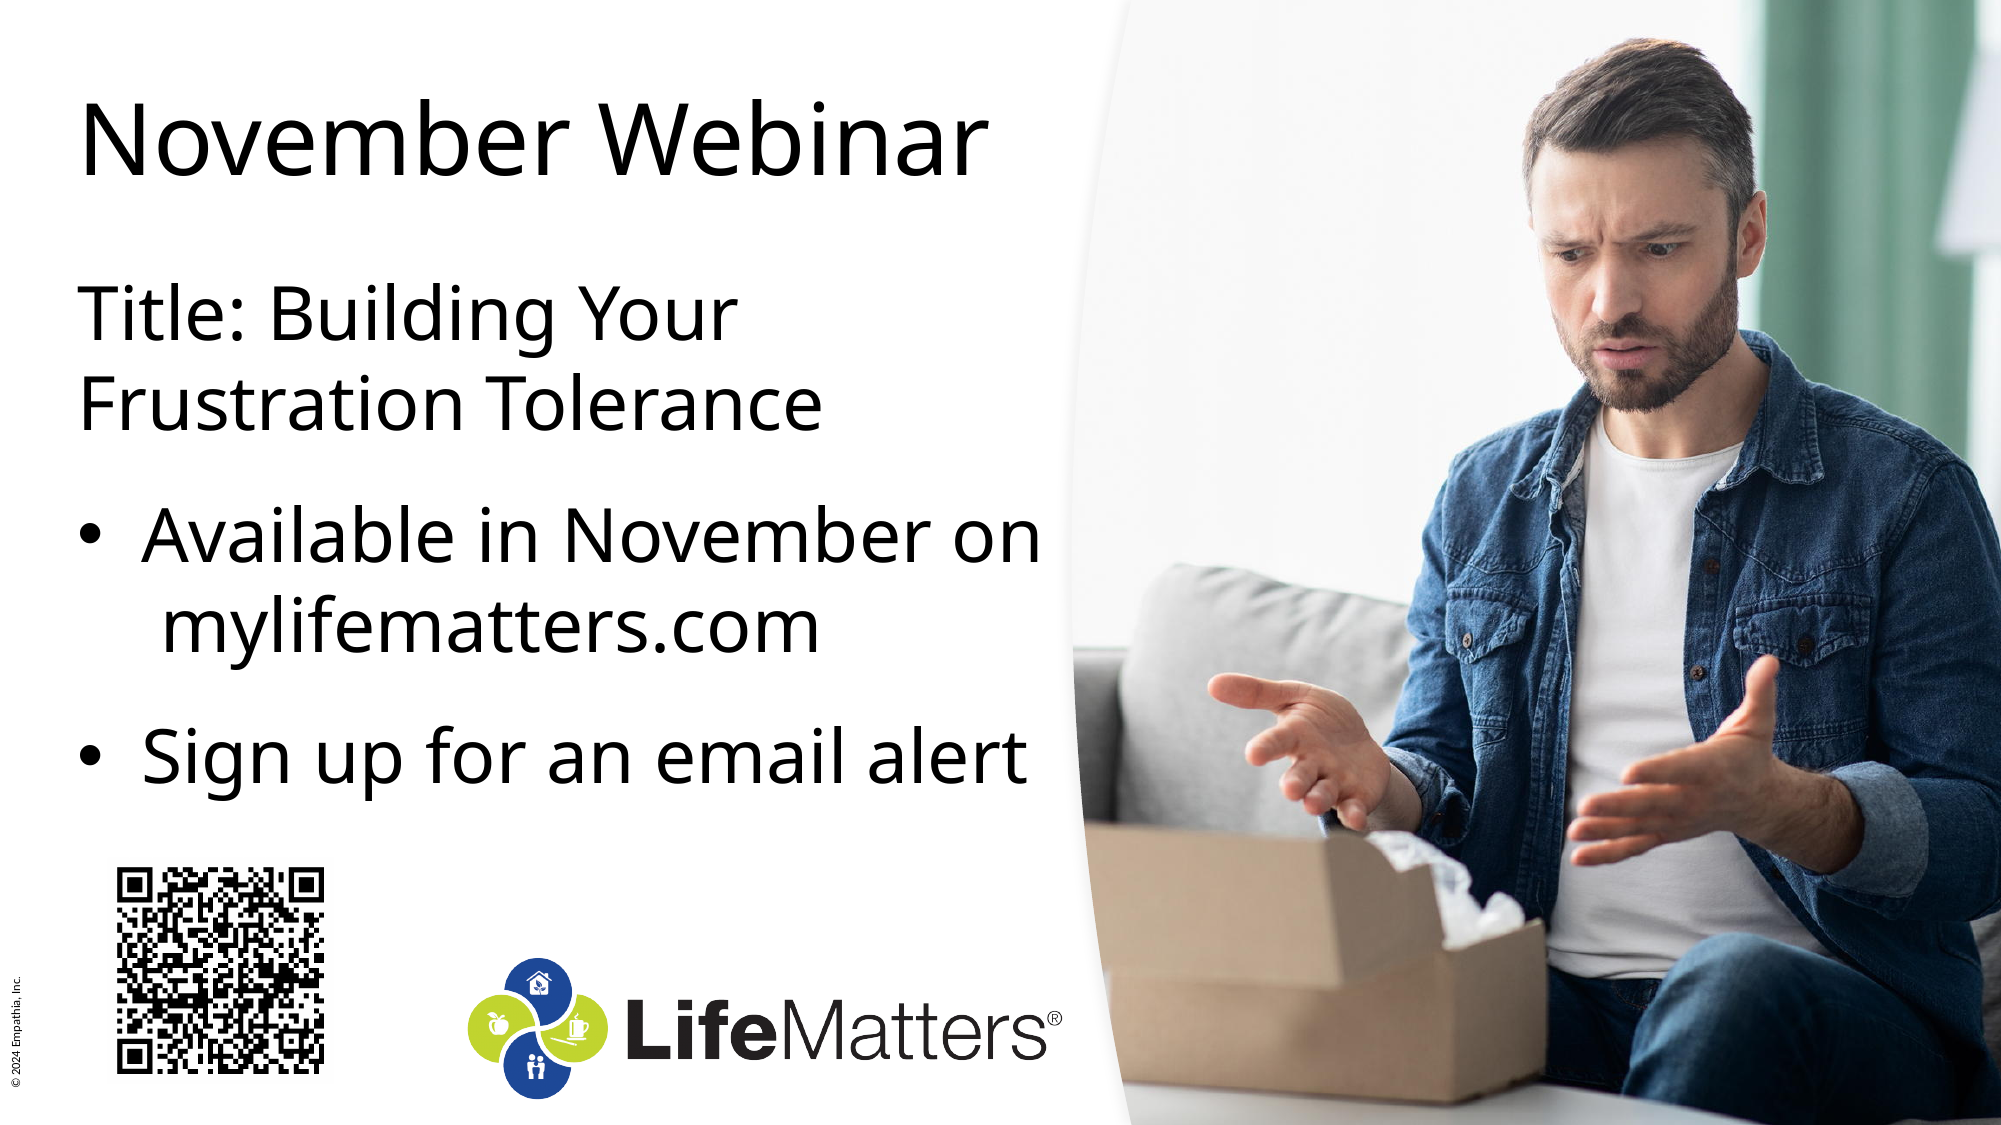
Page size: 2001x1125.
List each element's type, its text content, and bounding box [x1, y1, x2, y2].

picture [1071, 0, 2001, 1125]
text_box November Webinar [62, 69, 1071, 205]
list Title: Building Your Frustration Tolerance Available in November on mylifematters.com Sign up for an email alert [63, 258, 1065, 971]
picture [107, 857, 334, 1084]
picture [460, 953, 1066, 1104]
